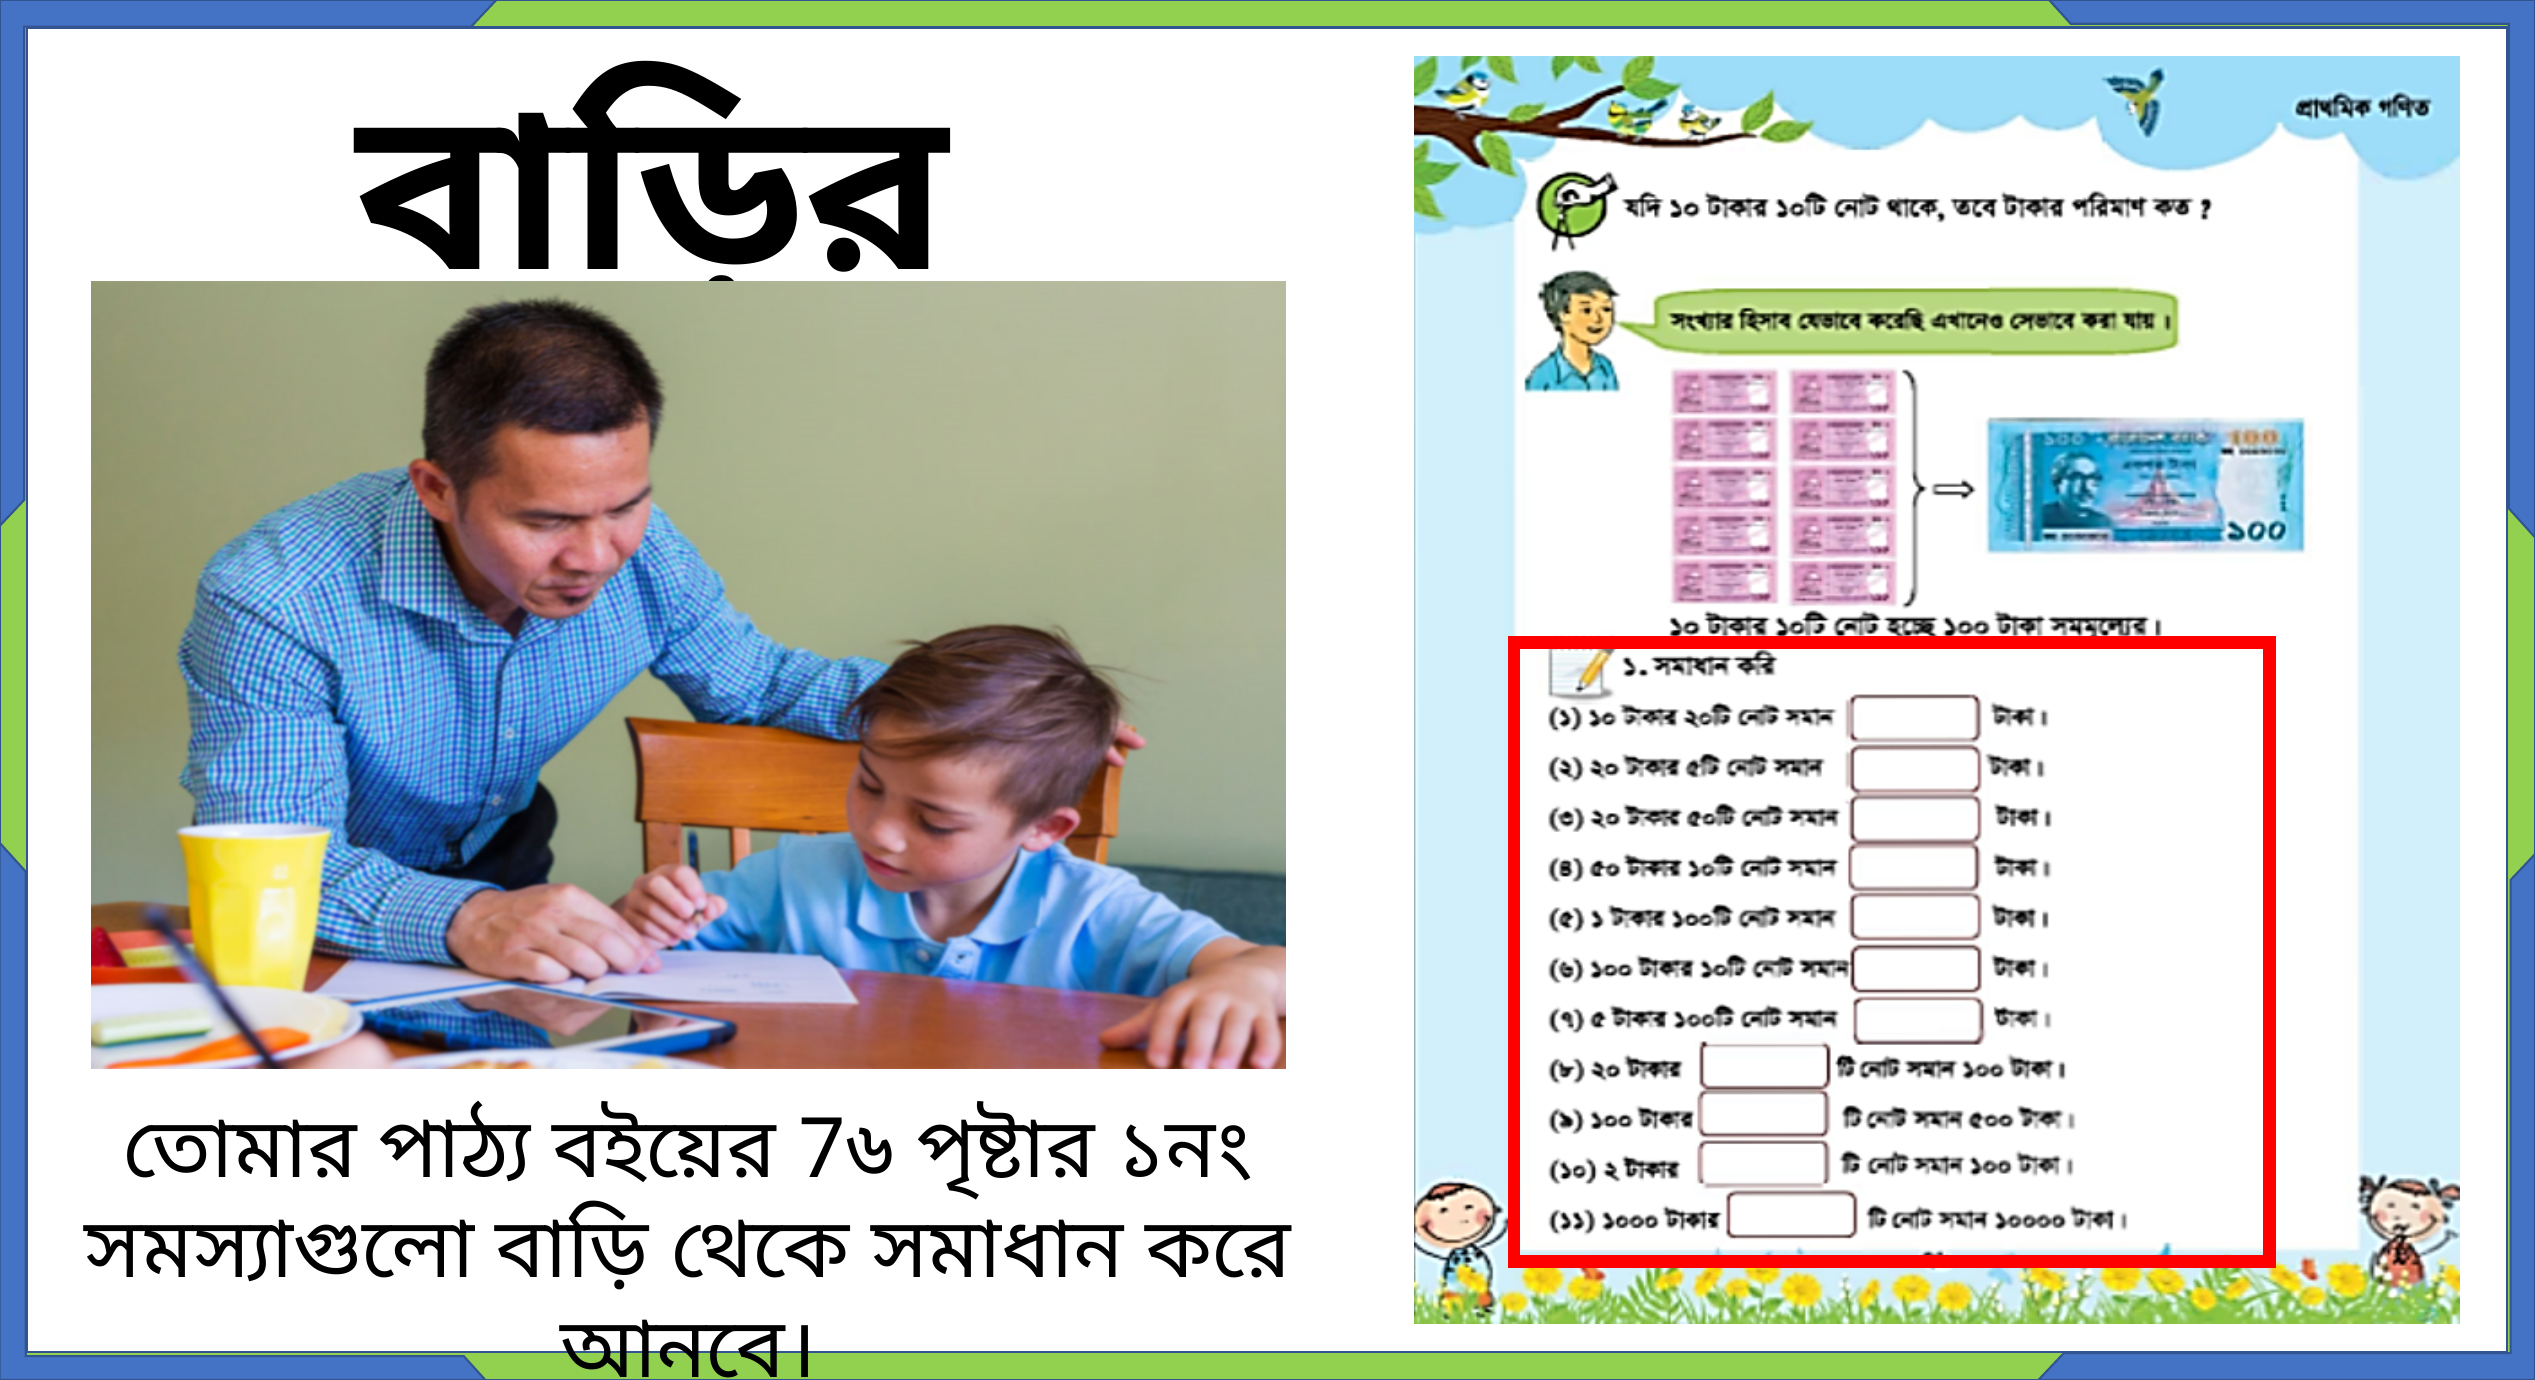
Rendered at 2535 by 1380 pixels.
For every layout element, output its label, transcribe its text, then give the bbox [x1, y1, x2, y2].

text_box তোমার পাঠ্য বইয়ের 7৬ পৃষ্টার ১নং সমস্যাগুলো বাড়ি থেকে সমাধান করে আনবে। [43, 1086, 1334, 1380]
text_box বাড়ির কাজ [119, 33, 1187, 281]
picture [90, 281, 1286, 1069]
picture [1414, 56, 2460, 1324]
